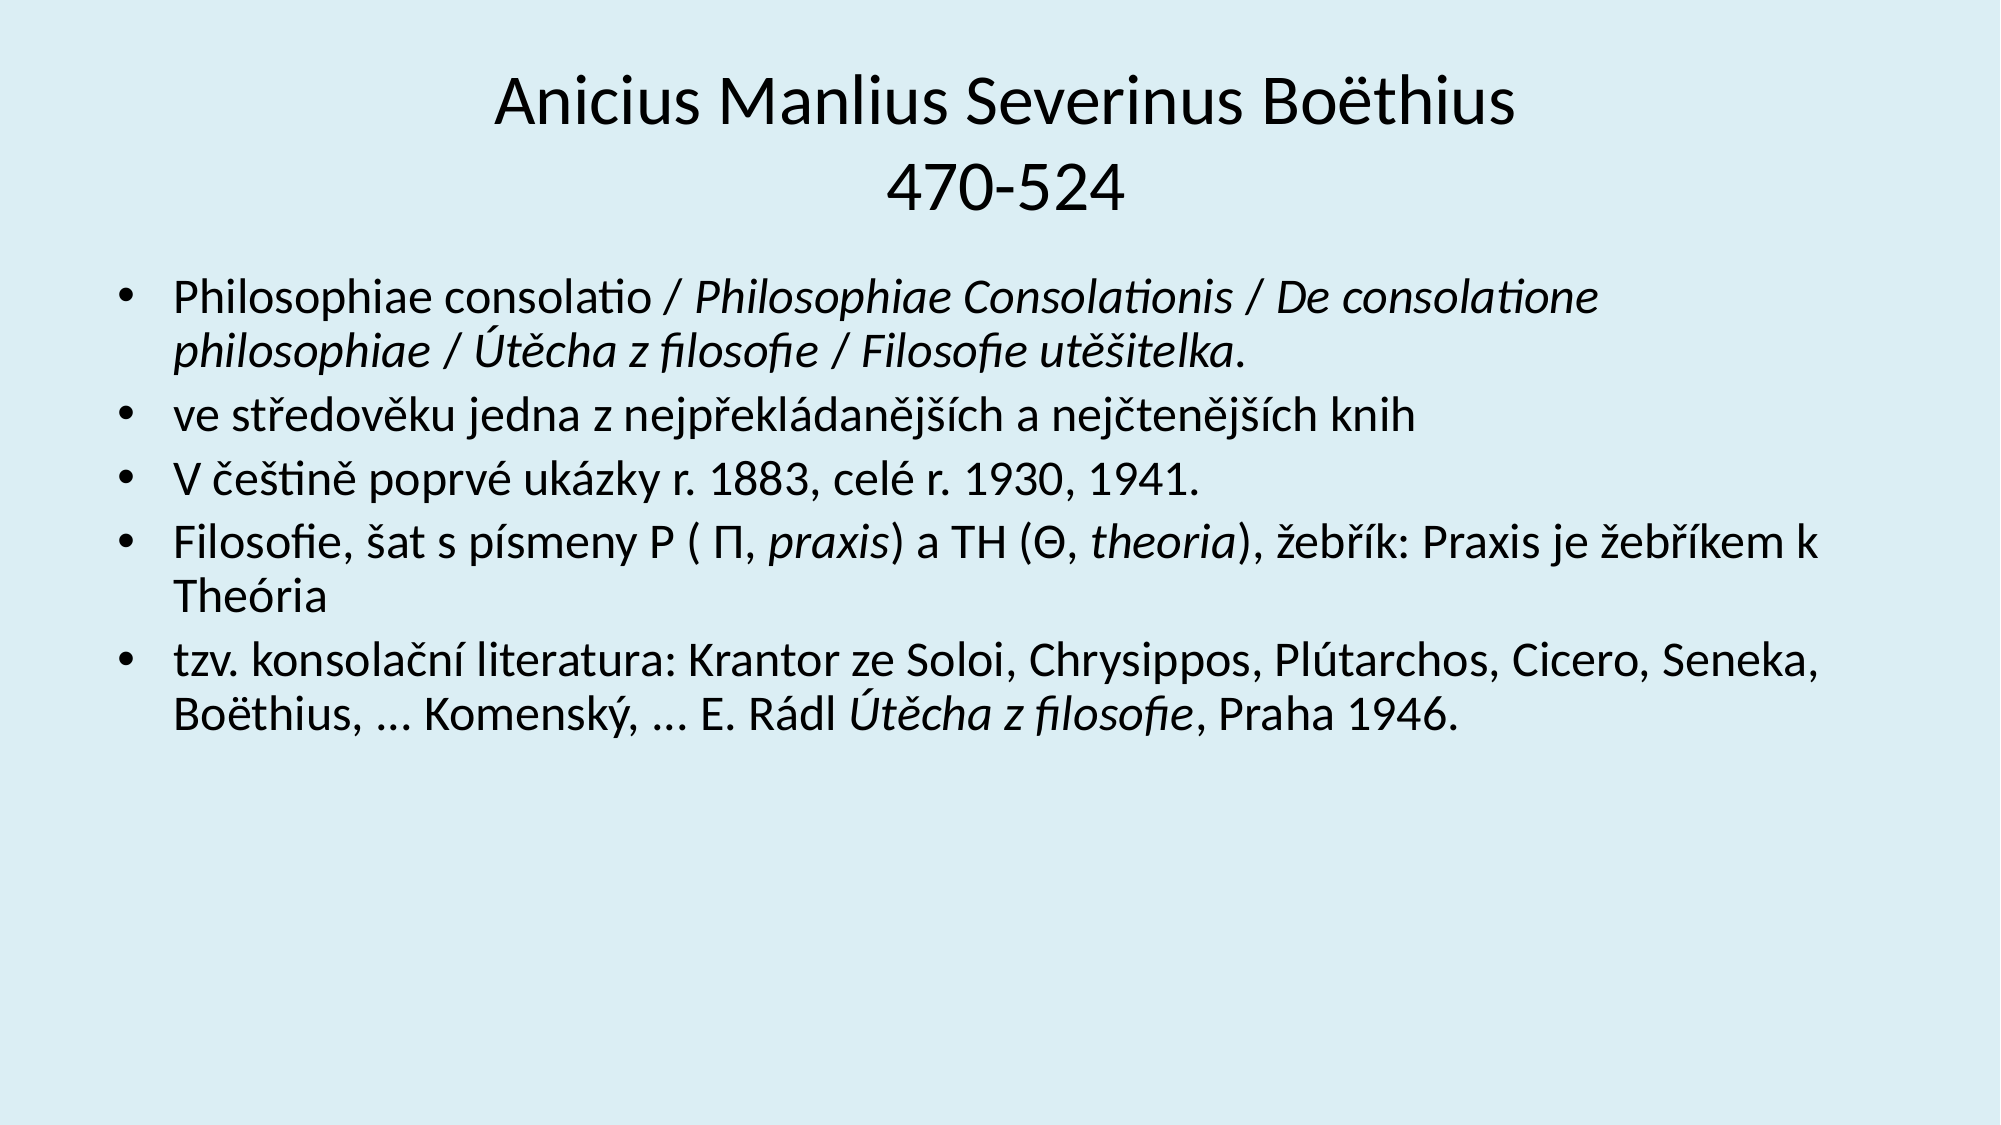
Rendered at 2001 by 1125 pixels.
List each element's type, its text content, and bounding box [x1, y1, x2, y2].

title Anicius Manlius Severinus Boëthius 470-524 [291, 45, 1721, 233]
list Philosophiae consolatio / Philosophiae Consolationis / De consolatione philosophiae / Útěcha z filosofie / Filosofie utěšitelka. ve středověku jedna z nejpřekládanějších a nejčtenějších knih V češtině poprvé ukázky r. 1883, celé r. 1930, 1941. Filosofie, šat s písmeny P ( Π, praxis) a TH (Θ, theoria), žebřík: Praxis je žebříkem k Theória tzv. konsolační literatura: Krantor ze Soloi, Chrysippos, Plútarchos, Cicero, Seneka, Boëthius, ... Komenský, ... E. Rádl Útěcha z filosofie, Praha 1946. [102, 262, 1910, 1005]
